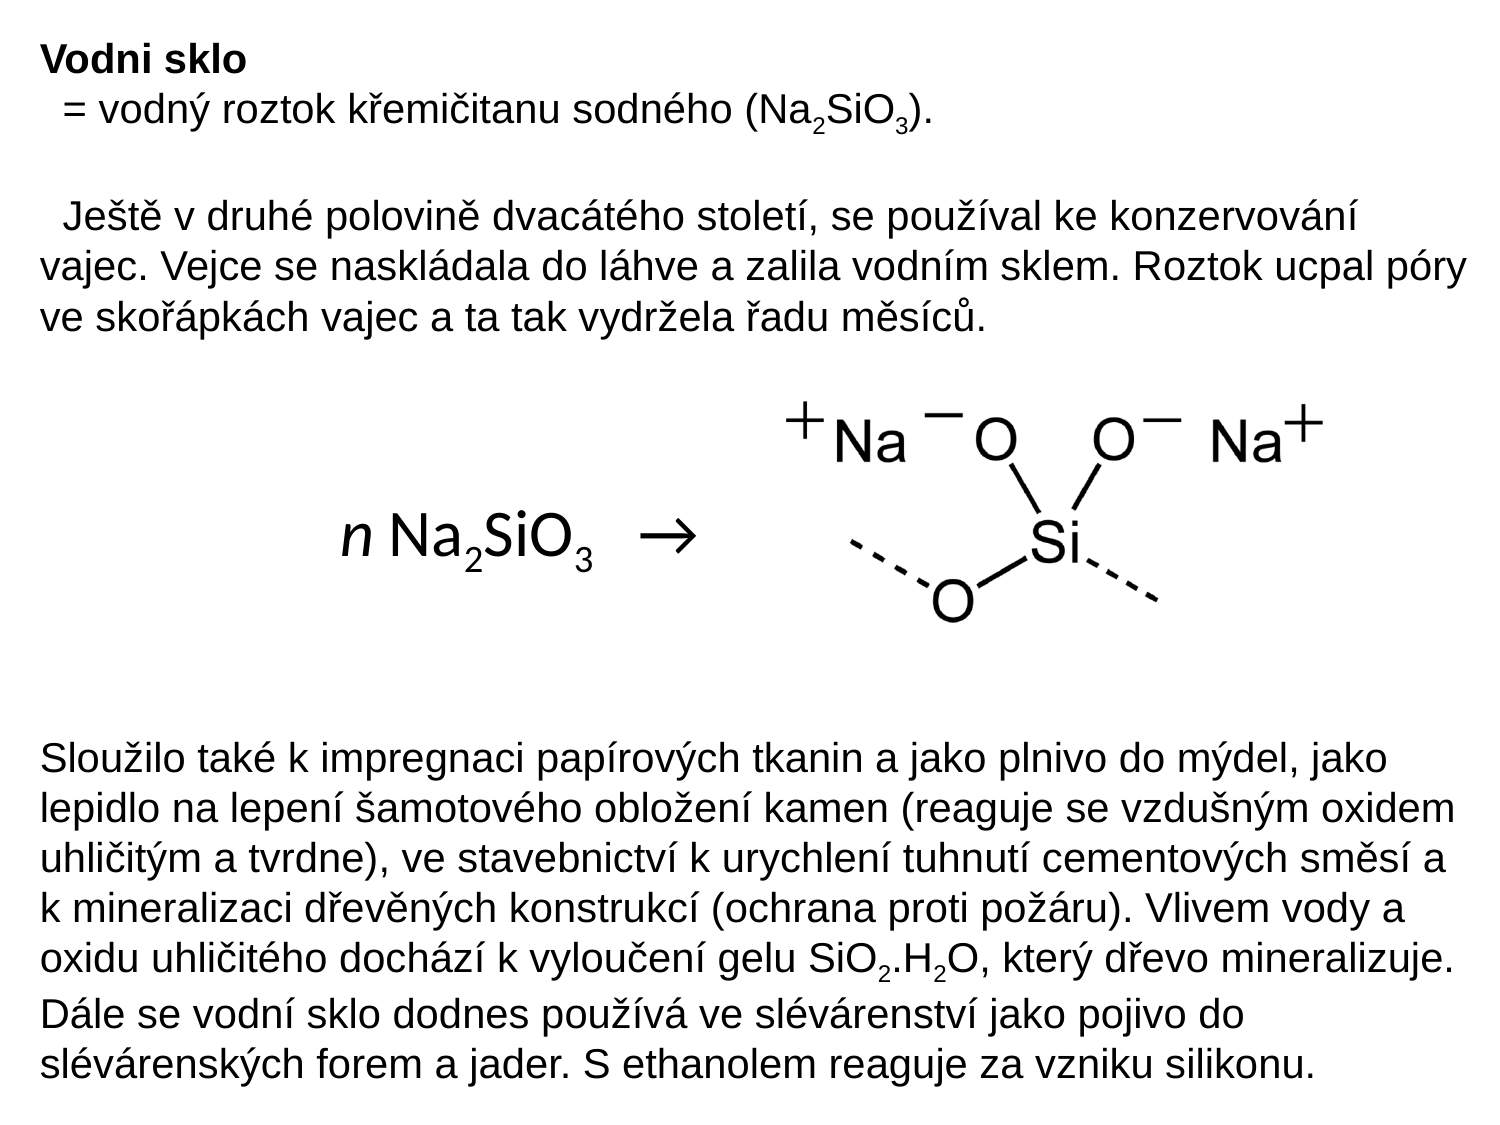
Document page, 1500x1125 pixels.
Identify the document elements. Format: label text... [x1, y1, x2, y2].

picture [759, 374, 1349, 649]
text_box Vodni sklo = vodný roztok křemičitanu sodného (Na2SiO3). Ještě v druhé polovině dvacátého století, se používal ke konzervování vajec. Vejce se naskládala do láhve a zalila vodním sklem. Roztok ucpal póry ve skořápkách vajec a ta tak vydržela řadu měsíců. n Na2SiO3 → Sloužilo také k impregnaci papírových tkanin a jako plnivo do mýdel, jako lepidlo na lepení šamotového obložení kamen (reaguje se vzdušným oxidem uhličitým a tvrdne), ve stavebnictví k urychlení tuhnutí cementových směsí a k mineralizaci dřevěných konstrukcí (ochrana proti požáru). Vlivem vody a oxidu uhličitého dochází k vyloučení gelu SiO2.H2O, který dřevo mineralizuje. Dále se vodní sklo dodnes používá ve slévárenství jako pojivo do slévárenských forem a jader. S ethanolem reaguje za vzniku silikonu. [24, 24, 1488, 1095]
